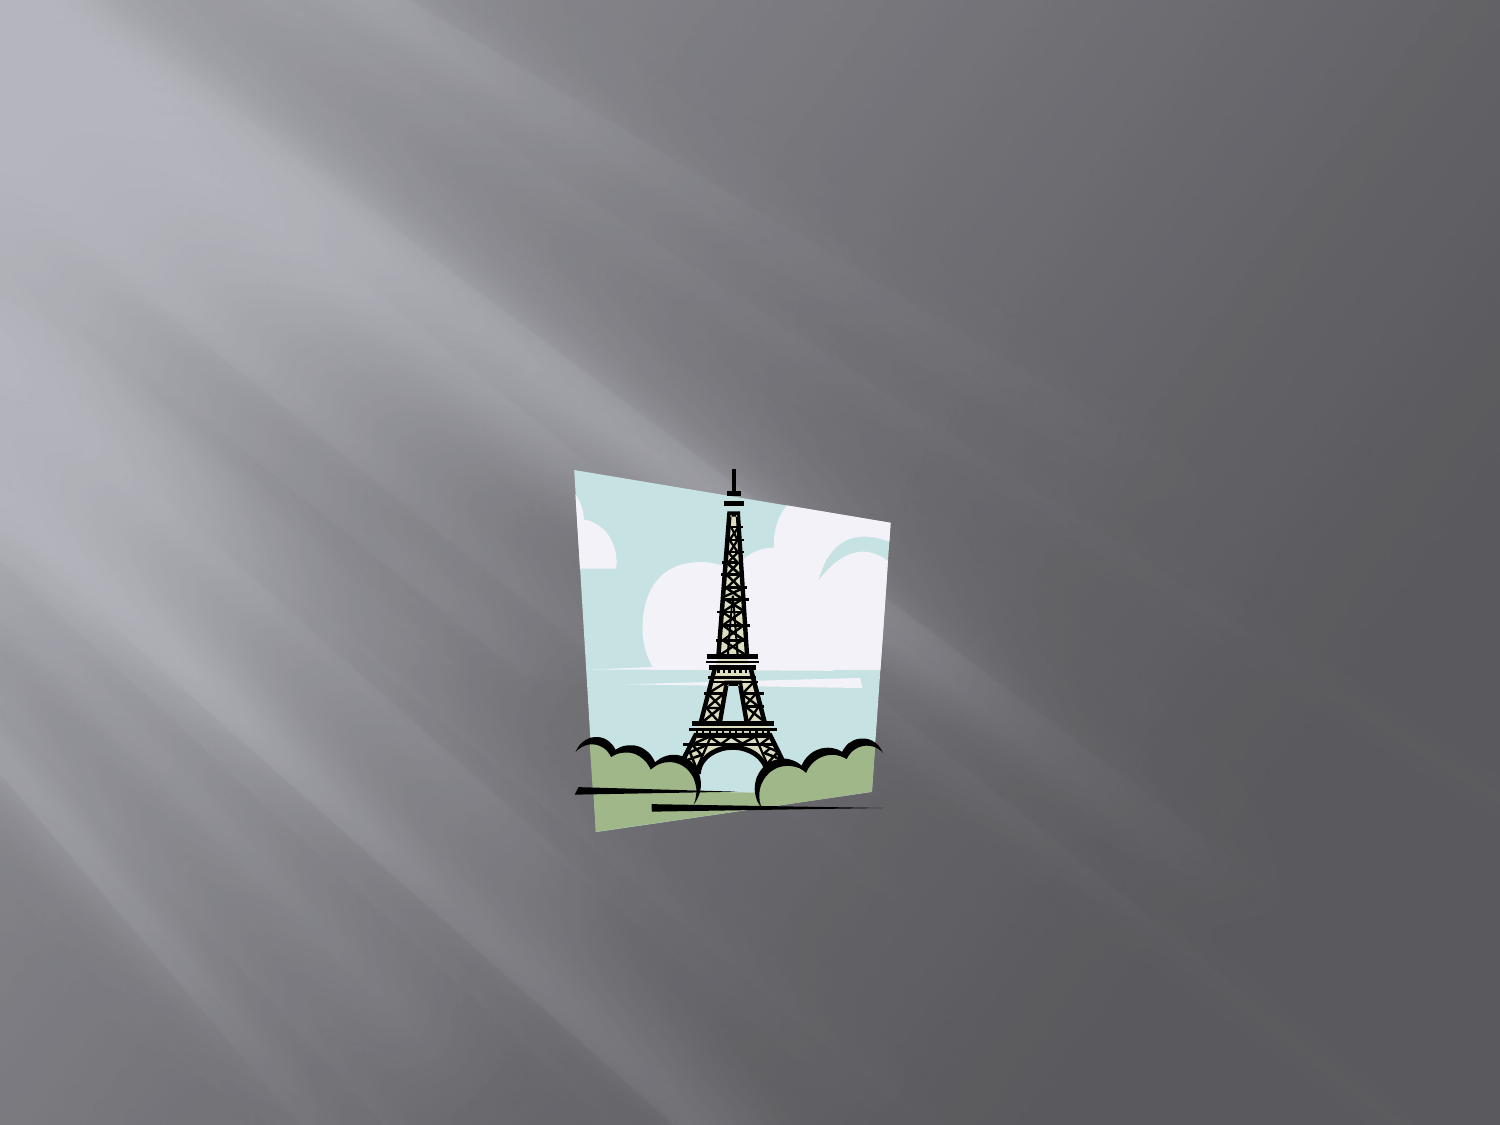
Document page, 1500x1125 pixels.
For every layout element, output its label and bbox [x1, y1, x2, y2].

picture [573, 468, 891, 833]
